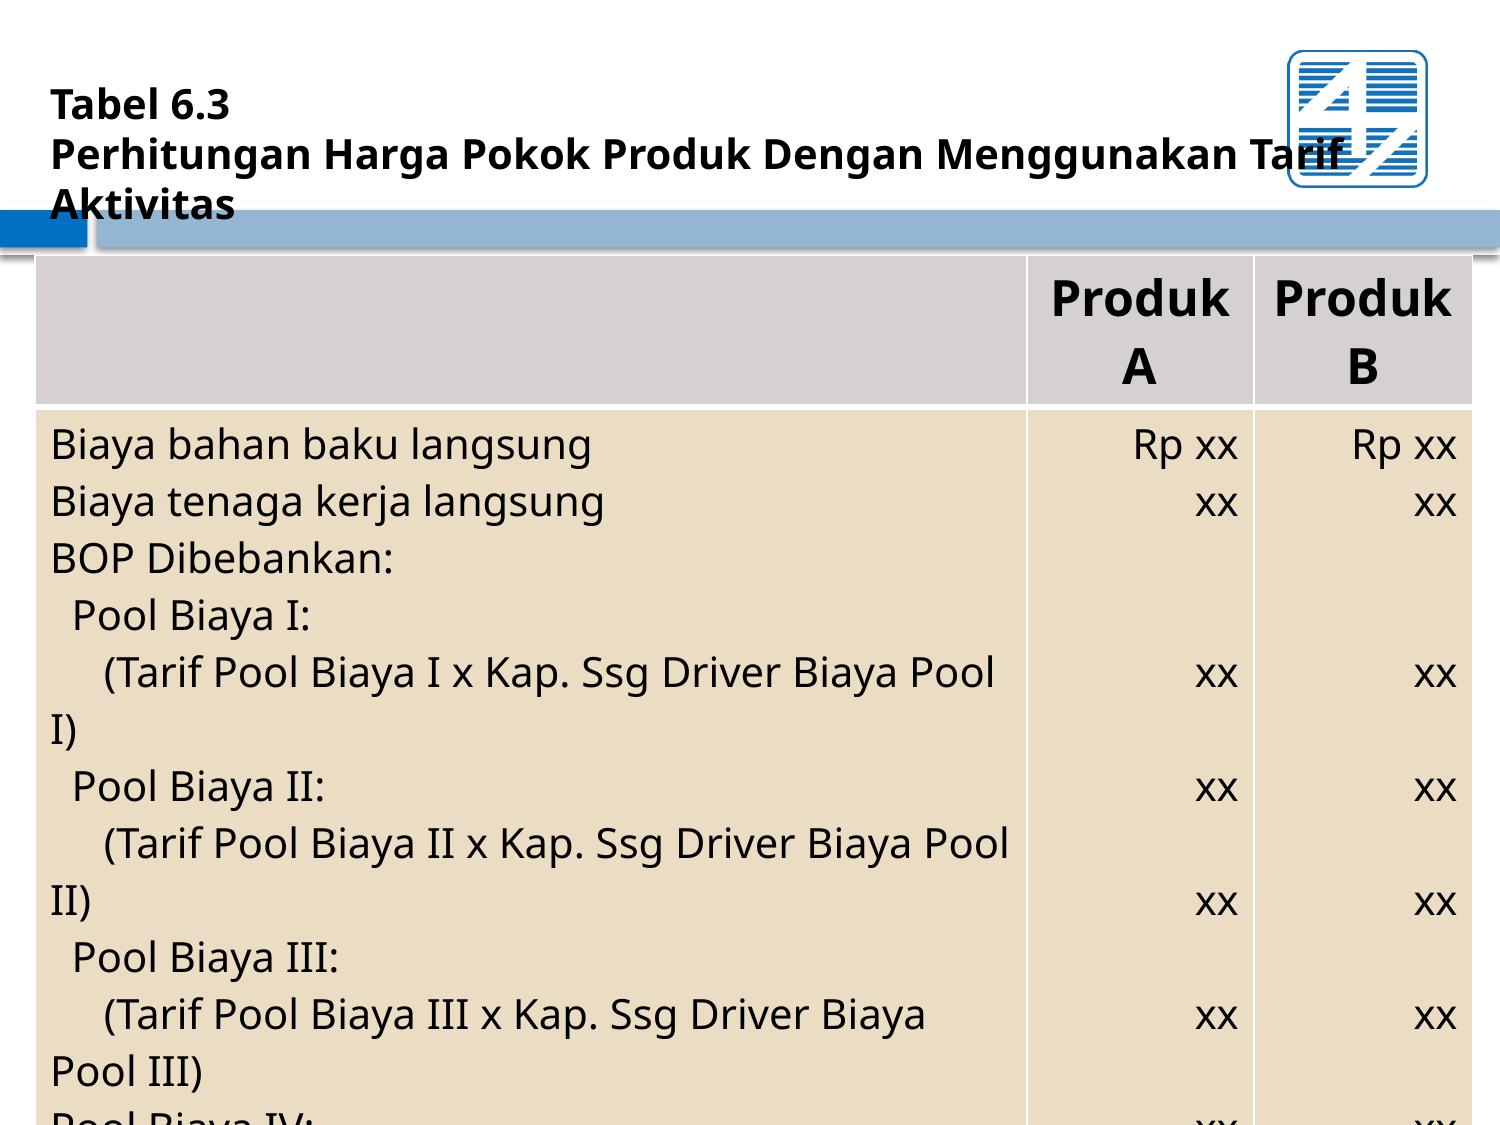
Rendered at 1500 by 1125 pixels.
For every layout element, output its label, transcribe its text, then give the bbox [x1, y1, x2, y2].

table_cell Biaya bahan baku langsung Biaya tenaga kerja langsung BOP Dibebankan: Pool Biaya I: (Tarif Pool Biaya I x Kap. Ssg Driver Biaya Pool I) Pool Biaya II: (Tarif Pool Biaya II x Kap. Ssg Driver Biaya Pool II) Pool Biaya III: (Tarif Pool Biaya III x Kap. Ssg Driver Biaya Pool III) Pool Biaya IV: (Tarif Pool Biaya IV x Kap. Ssg Driver Biaya Pool IV) Pool Biaya V: (Tarif Pool Biaya V x Kap. Ssg Driver Biaya Pool V) [36, 410, 1026, 1125]
table_cell Rp xx xx xx xx xx xx xx [1255, 410, 1472, 1125]
table_cell Rp xx xx xx xx xx xx xx [1028, 410, 1253, 1125]
table_header Produk A [1028, 256, 1253, 404]
picture [1287, 50, 1428, 188]
table_header Produk B [1255, 256, 1472, 404]
table_header [36, 256, 1026, 404]
text_box Tabel 6.3 Perhitungan Harga Pokok Produk Dengan Menggunakan Tarif Aktivitas [35, 70, 1373, 236]
